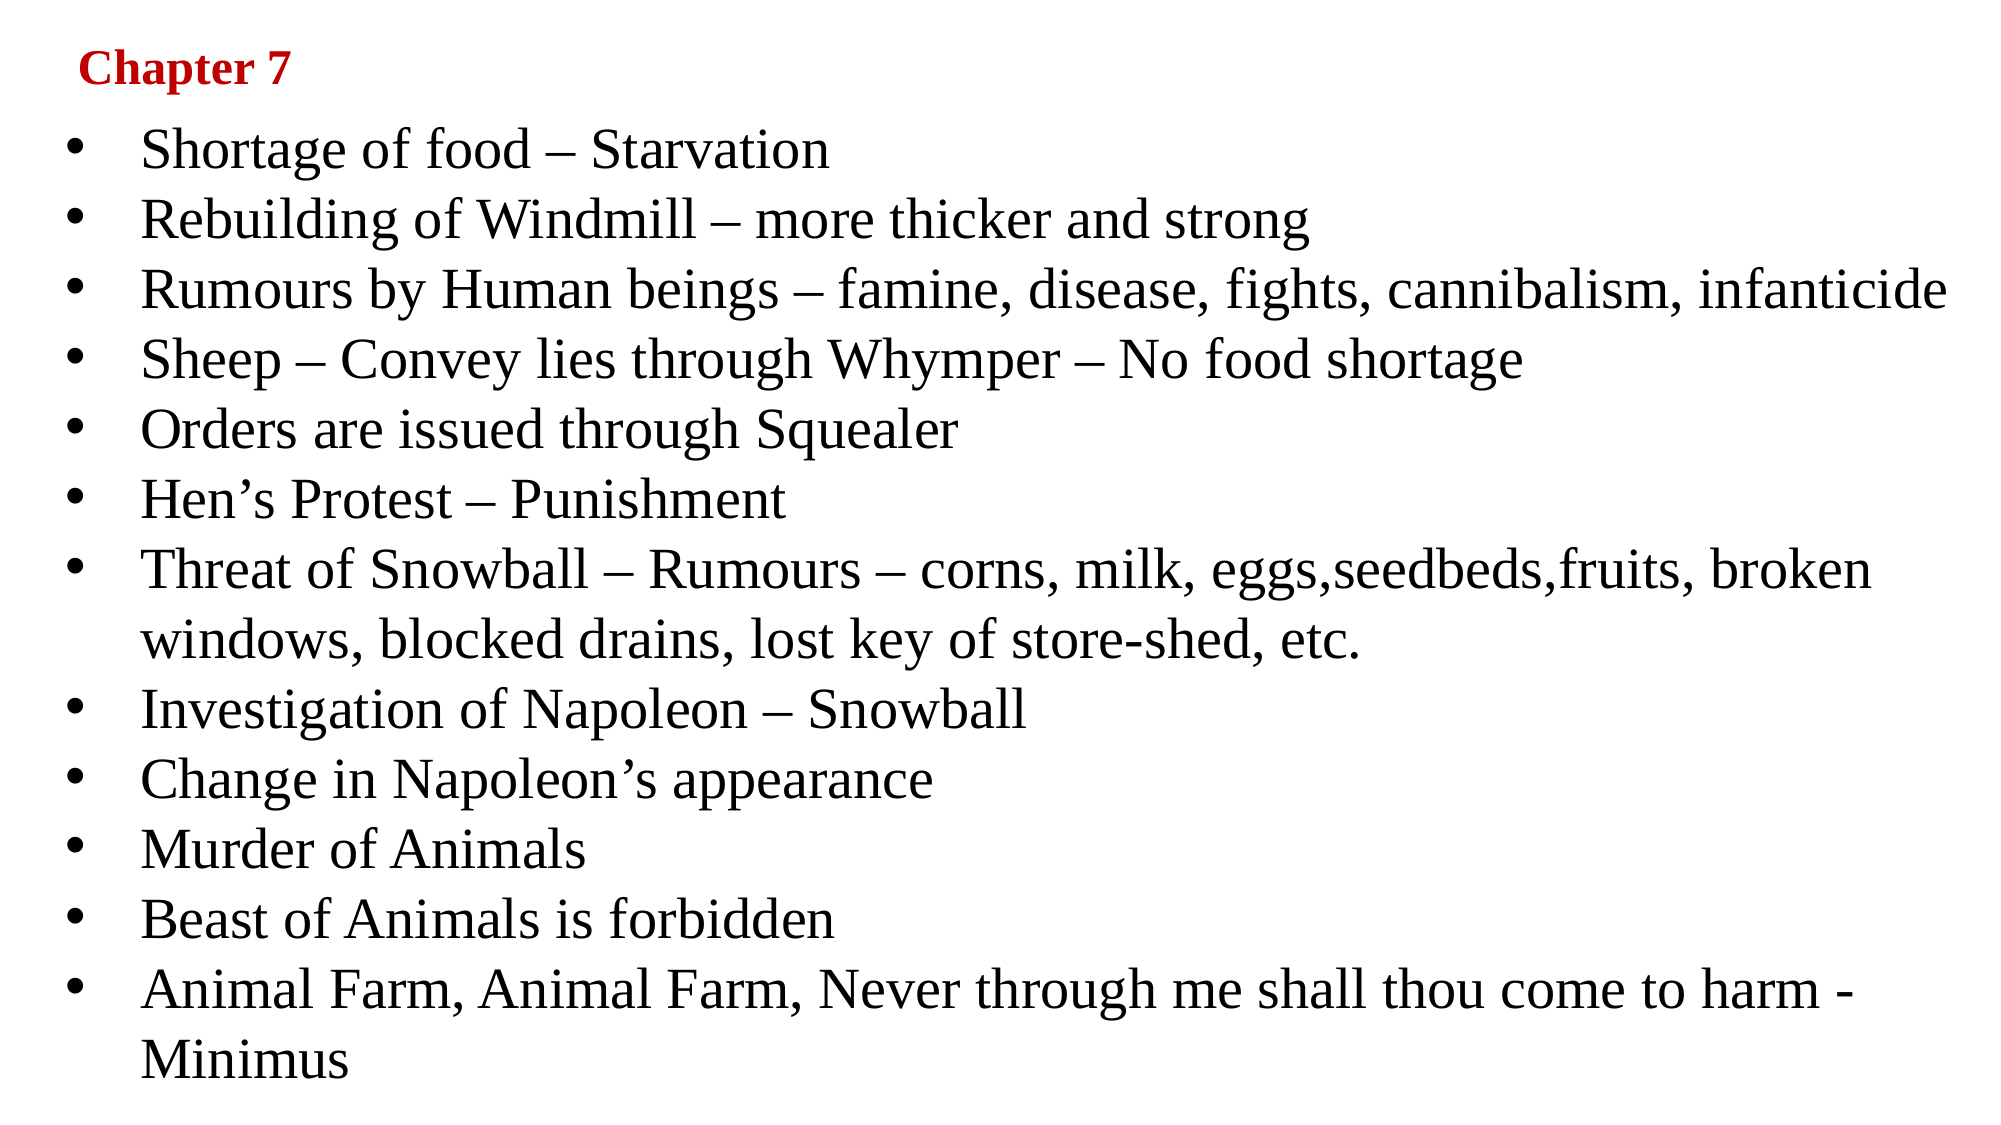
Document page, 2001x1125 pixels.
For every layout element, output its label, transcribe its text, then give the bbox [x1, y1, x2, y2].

text_box Chapter 7 [62, 27, 1025, 102]
text_box Shortage of food – Starvation Rebuilding of Windmill – more thicker and strong Rumours by Human beings – famine, disease, fights, cannibalism, infanticide Sheep – Convey lies through Whymper – No food shortage Orders are issued through Squealer Hen’s Protest – Punishment Threat of Snowball – Rumours – corns, milk, eggs,seedbeds,fruits, broken windows, blocked drains, lost key of store-shed, etc. Investigation of Napoleon – Snowball Change in Napoleon’s appearance Murder of Animals Beast of Animals is forbidden Animal Farm, Animal Farm, Never through me shall thou come to harm - Minimus [50, 102, 2000, 1125]
